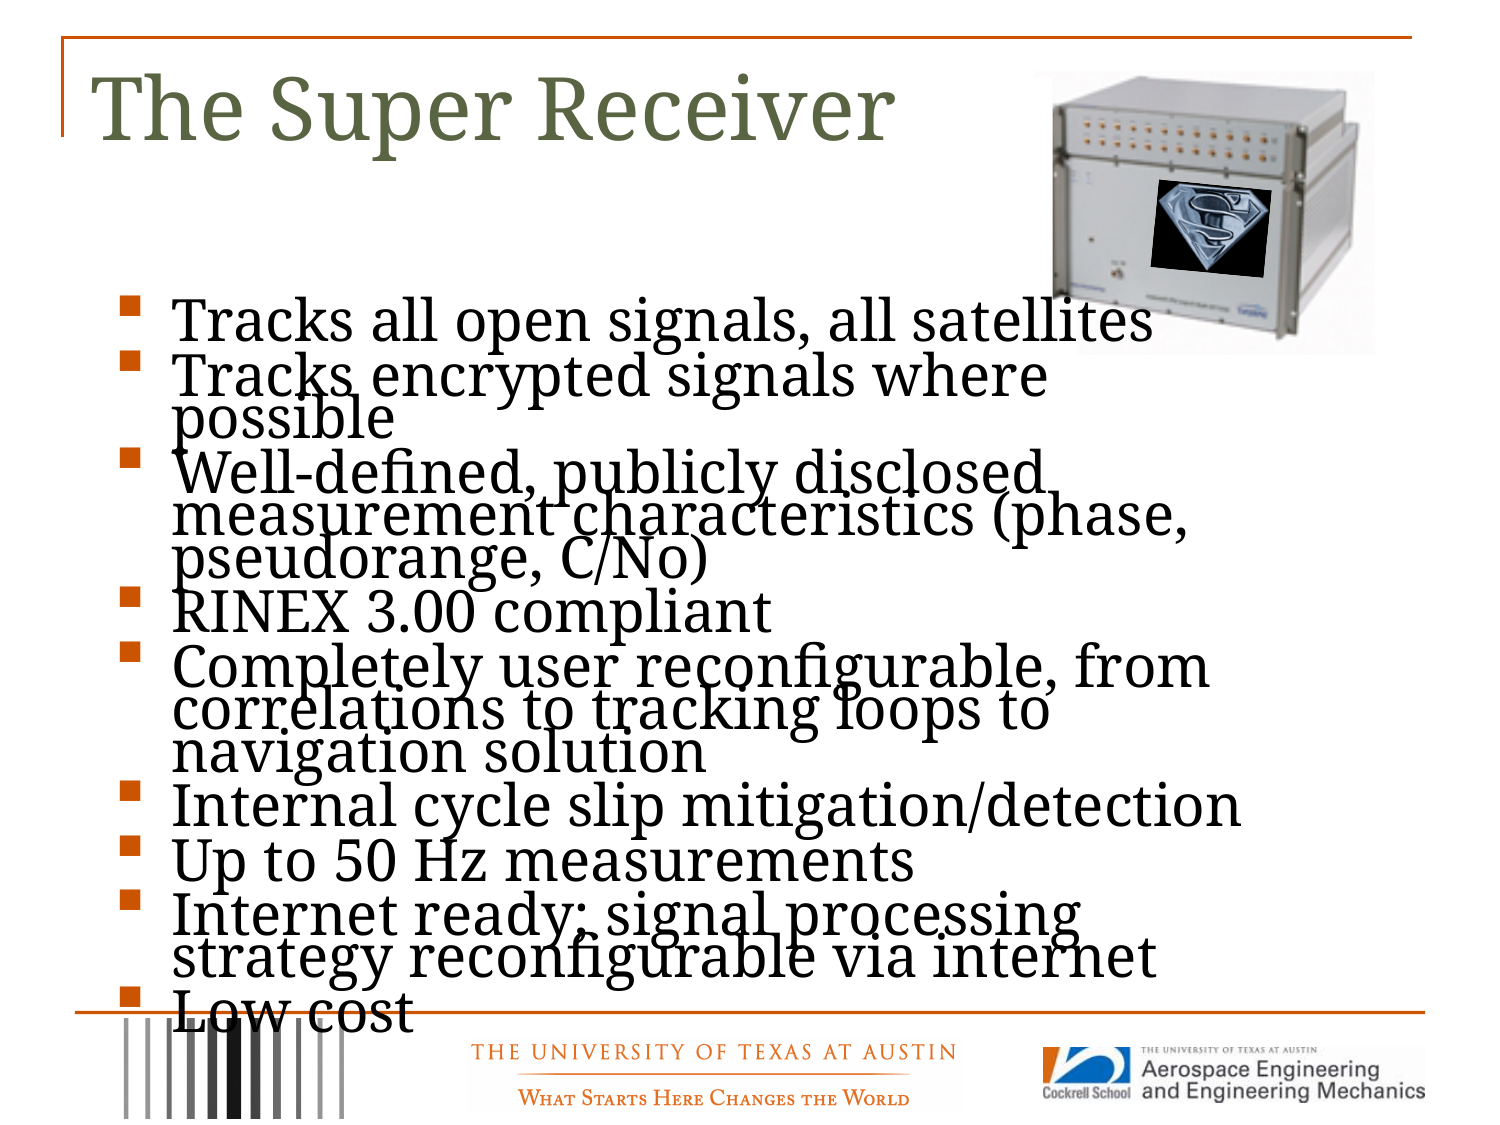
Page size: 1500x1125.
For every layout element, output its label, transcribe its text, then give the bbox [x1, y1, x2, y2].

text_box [787, 70, 1375, 418]
picture [75, 1018, 388, 1119]
title The Super Receiver [74, 45, 1426, 233]
picture [1043, 1047, 1425, 1103]
text_box Tracks all open signals, all satellites Tracks encrypted signals where possible Well-defined, publicly disclosed measurement characteristics (phase, pseudorange, C/No) RINEX 3.00 compliant Completely user reconfigurable, from correlations to tracking loops to navigation solution Internal cycle slip mitigation/detection Up to 50 Hz measurements Internet ready; signal processing strategy reconfigurable via internet Low cost [99, 300, 1286, 988]
